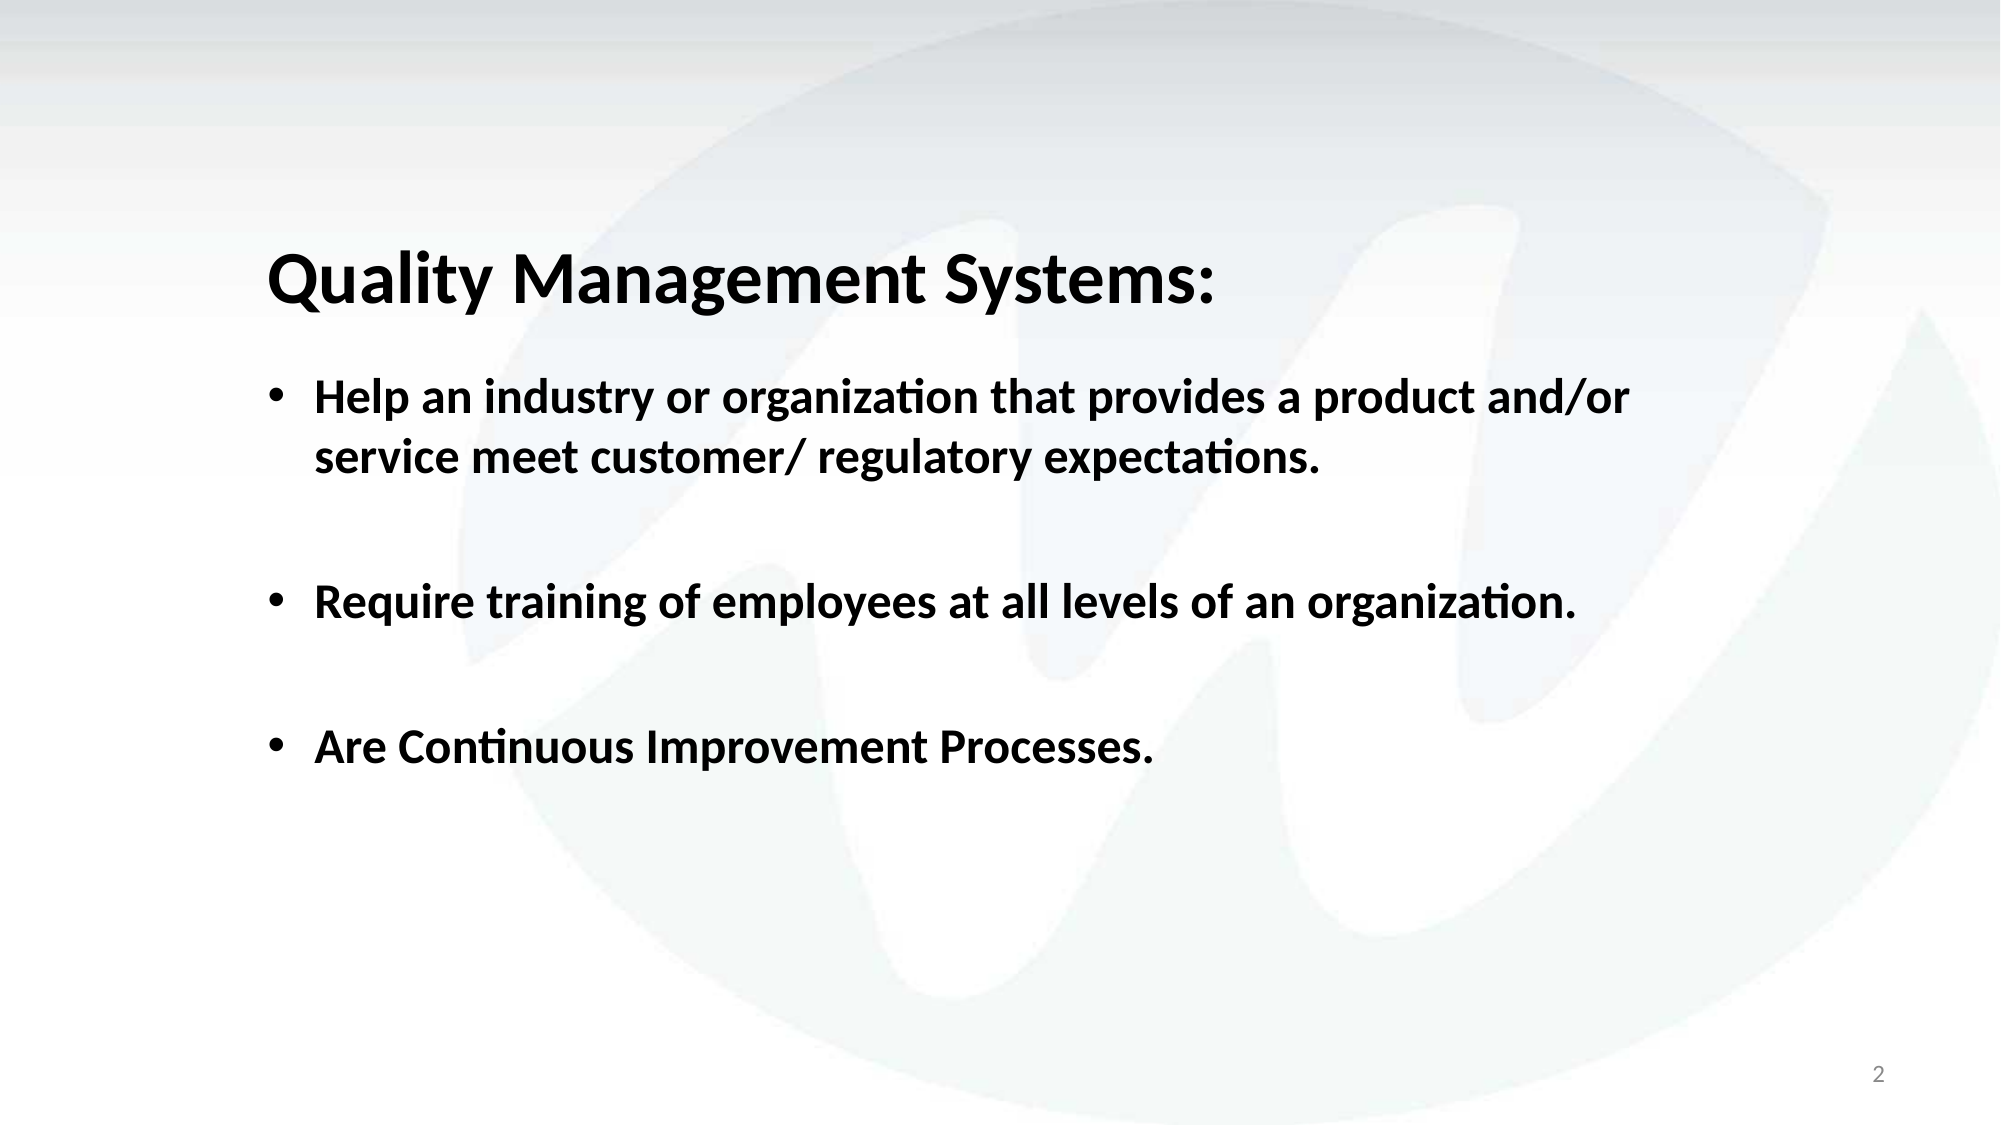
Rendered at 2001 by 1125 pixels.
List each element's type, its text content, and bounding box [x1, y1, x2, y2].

text_box Quality Management Systems: Help an industry or organization that provides a product and/or service meet customer/ regulatory expectations. Require training of employees at all levels of an organization. Are Continuous Improvement Processes. [252, 221, 1702, 912]
picture [0, 0, 2001, 1125]
slide_number 2 [1433, 1042, 1900, 1103]
